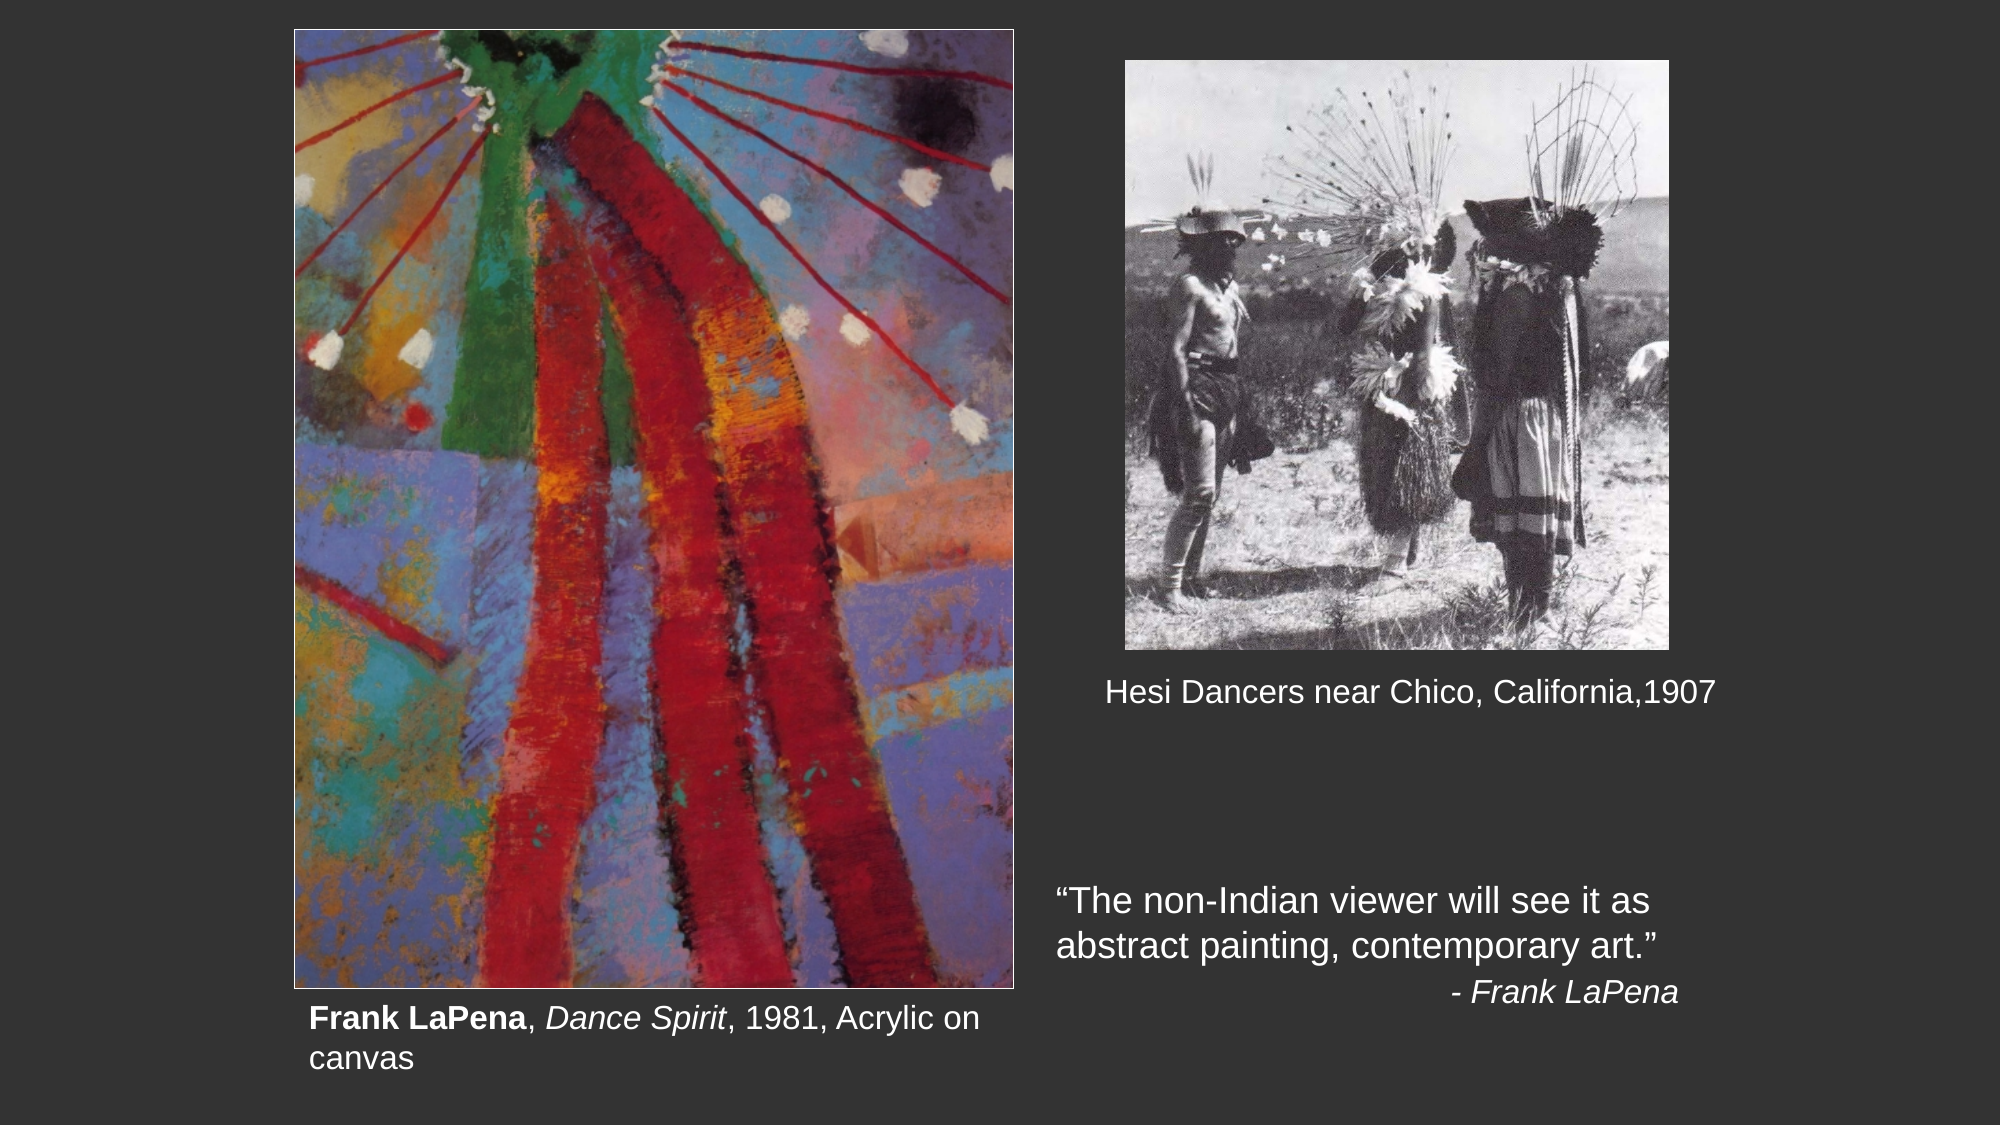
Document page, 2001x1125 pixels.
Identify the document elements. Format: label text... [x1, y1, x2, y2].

text_box Hesi Dancers near Chico, California,1907 [1090, 662, 1743, 718]
picture [1124, 60, 1669, 651]
picture [294, 29, 1014, 990]
text_box “The non-Indian viewer will see it as abstract painting, contemporary art.” - Frank LaPena [1041, 868, 1735, 1019]
text_box Frank LaPena, Dance Spirit, 1981, Acrylic on canvas [294, 997, 1007, 1084]
